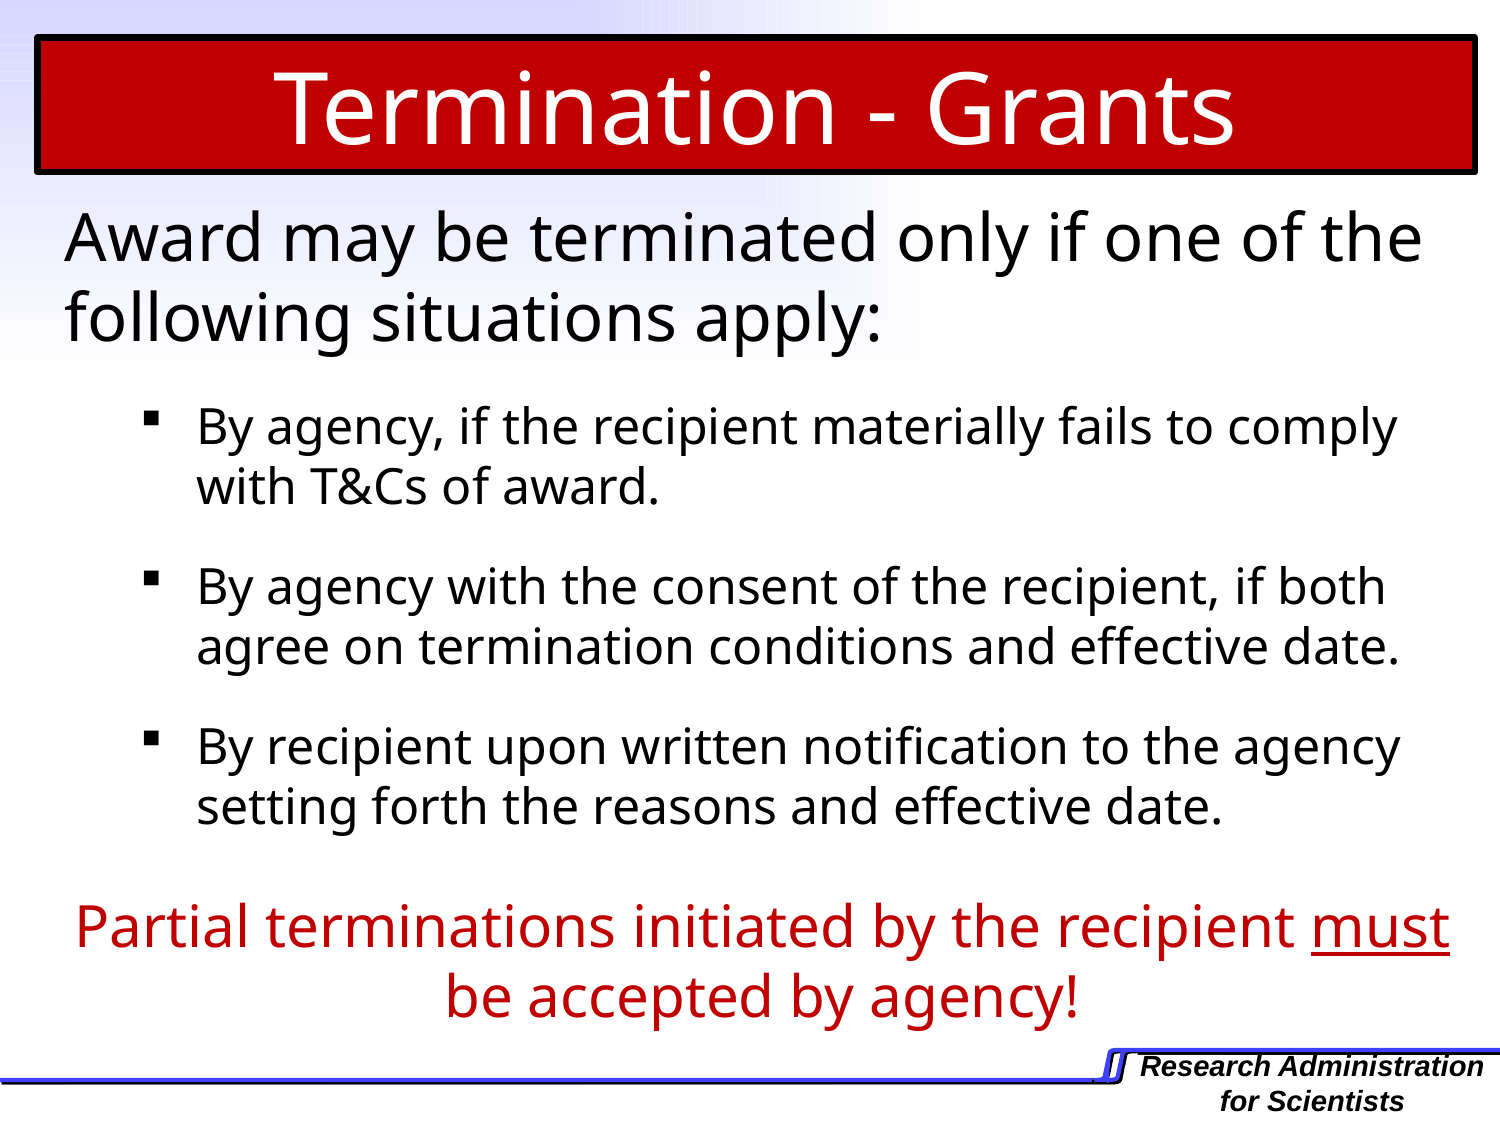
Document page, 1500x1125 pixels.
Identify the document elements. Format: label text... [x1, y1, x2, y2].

text_box Termination - Grants [35, 35, 1477, 174]
text_box Award may be terminated only if one of the following situations apply: By agency, if the recipient materially fails to comply with T&Cs of award. By agency with the consent of the recipient, if both agree on termination conditions and effective date. By recipient upon written notification to the agency setting forth the reasons and effective date. Partial terminations initiated by the recipient must be accepted by agency! [0, 185, 1477, 1038]
